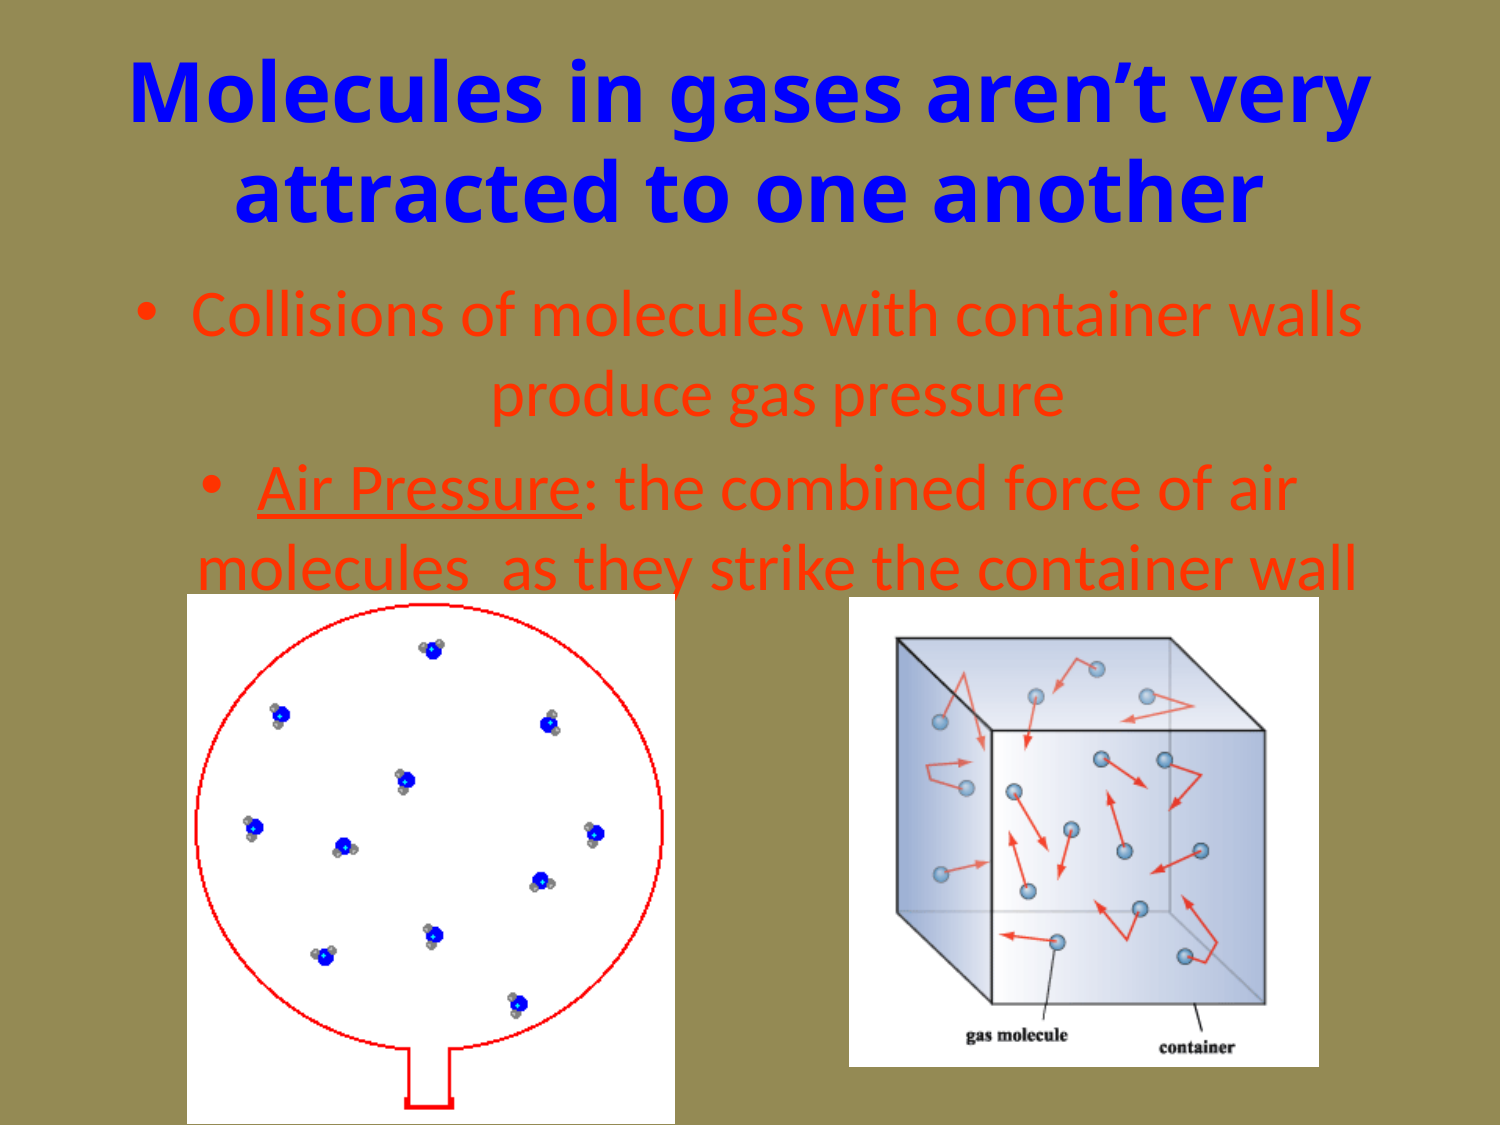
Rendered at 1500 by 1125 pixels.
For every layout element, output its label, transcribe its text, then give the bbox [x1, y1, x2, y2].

picture [849, 597, 1319, 1067]
picture [187, 593, 676, 1125]
title Molecules in gases aren’t very attracted to one another [74, 44, 1426, 233]
list Collisions of molecules with container walls produce gas pressure Air Pressure: the combined force of air molecules as they strike the container wall [74, 262, 1426, 1006]
